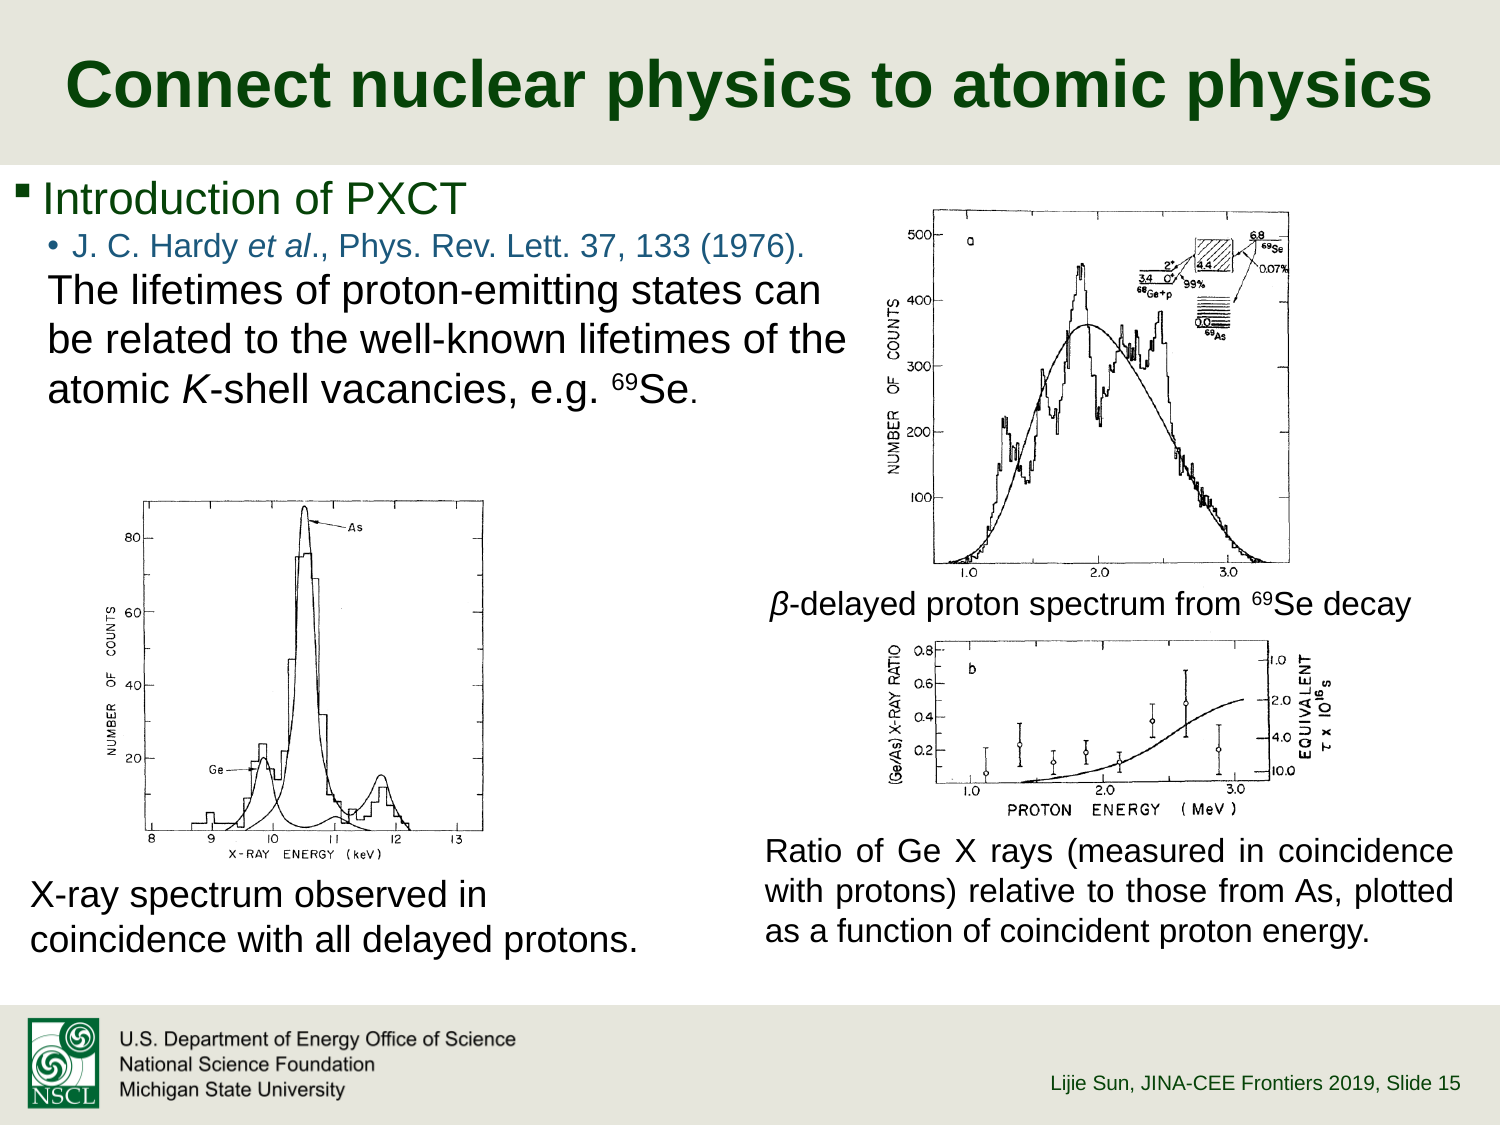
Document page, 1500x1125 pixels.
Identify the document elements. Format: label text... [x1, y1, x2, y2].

text_box β-delayed proton spectrum from 69Se decay [755, 575, 1428, 630]
text_box Ratio of Ge X rays (measured in coincidence with protons) relative to those from As, plotted as a function of coincident proton energy. [749, 822, 1470, 957]
list Introduction of PXCT J. C. Hardy et al., Phys. Rev. Lett. 37, 133 (1976). The lifetimes of proton-emitting states can be related to the well-known lifetimes of the atomic K-shell vacancies, e.g. 69Se. [12, 174, 1488, 1000]
picture [100, 496, 491, 866]
picture [879, 631, 1338, 823]
text_box X-ray spectrum observed in coincidence with all delayed protons. [15, 862, 682, 967]
picture [0, 0, 1500, 165]
title Connect nuclear physics to atomic physics [11, 46, 1489, 128]
picture [0, 1005, 1500, 1125]
picture [879, 204, 1329, 590]
footer Lijie Sun, JINA-CEE Frontiers 2019 [679, 1042, 1374, 1103]
slide_number , Slide 15 [1374, 1042, 1500, 1103]
